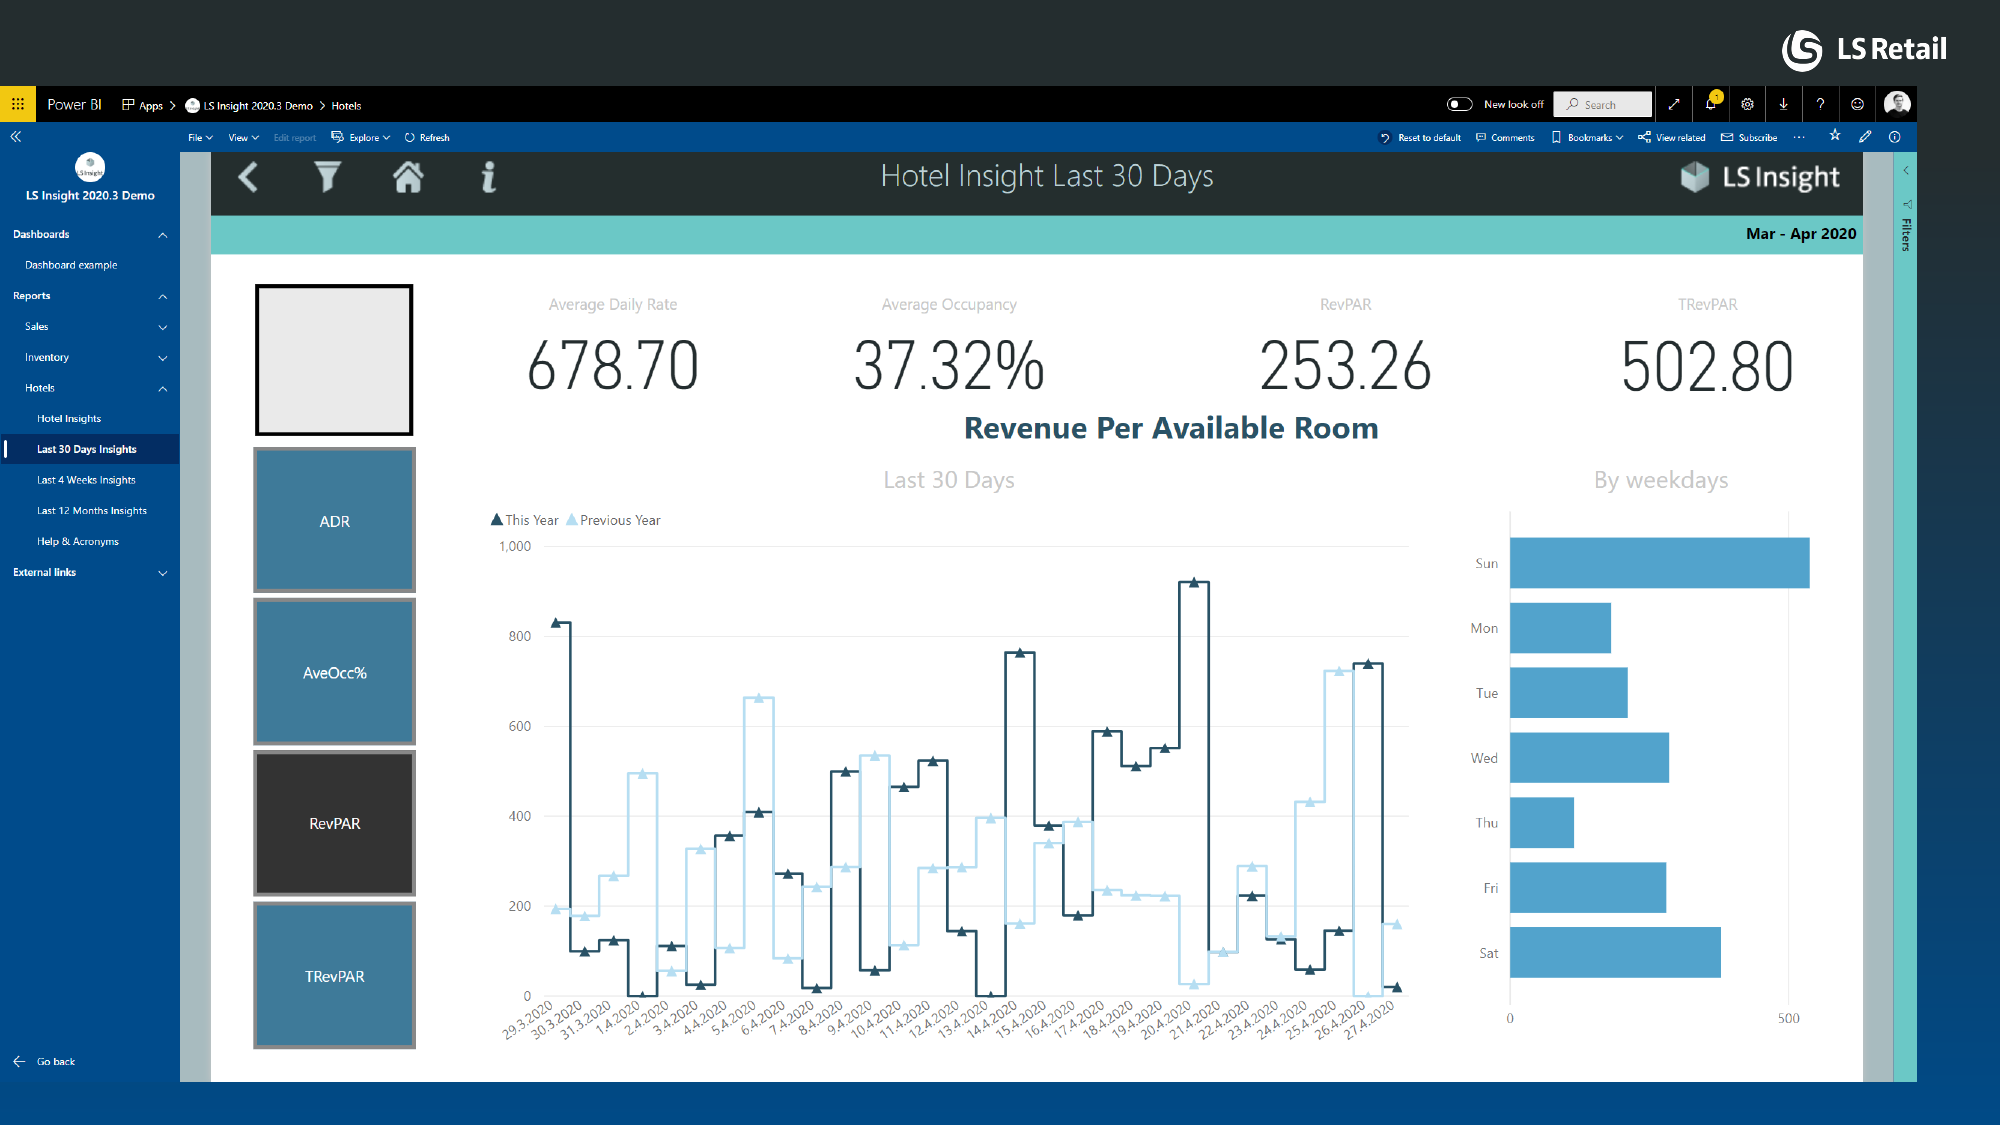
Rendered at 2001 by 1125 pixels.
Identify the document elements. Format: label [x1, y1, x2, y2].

picture [1782, 30, 1946, 72]
picture [0, 86, 1917, 1082]
